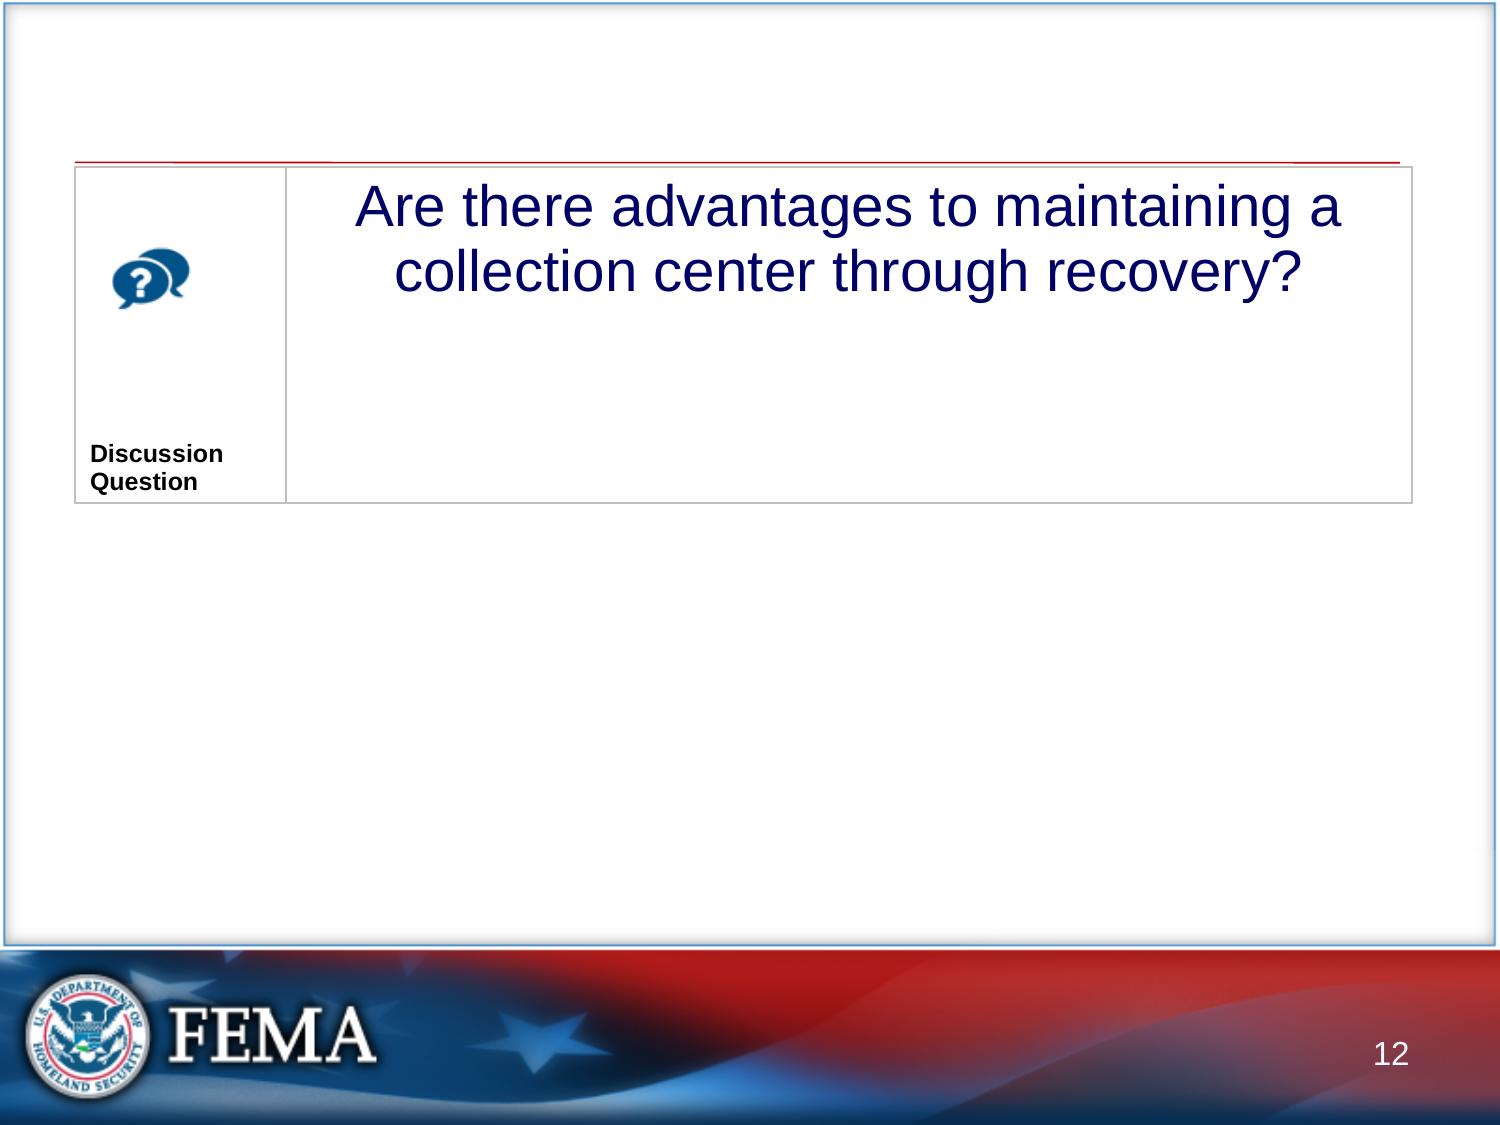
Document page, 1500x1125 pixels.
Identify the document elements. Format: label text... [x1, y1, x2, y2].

table_header Are there advantages to maintaining a collection center through recovery? [287, 168, 1411, 502]
picture [0, 0, 1500, 1125]
table_header Discussion Question [76, 168, 285, 502]
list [112, 239, 191, 319]
slide_number 12 [1074, 1024, 1425, 1103]
